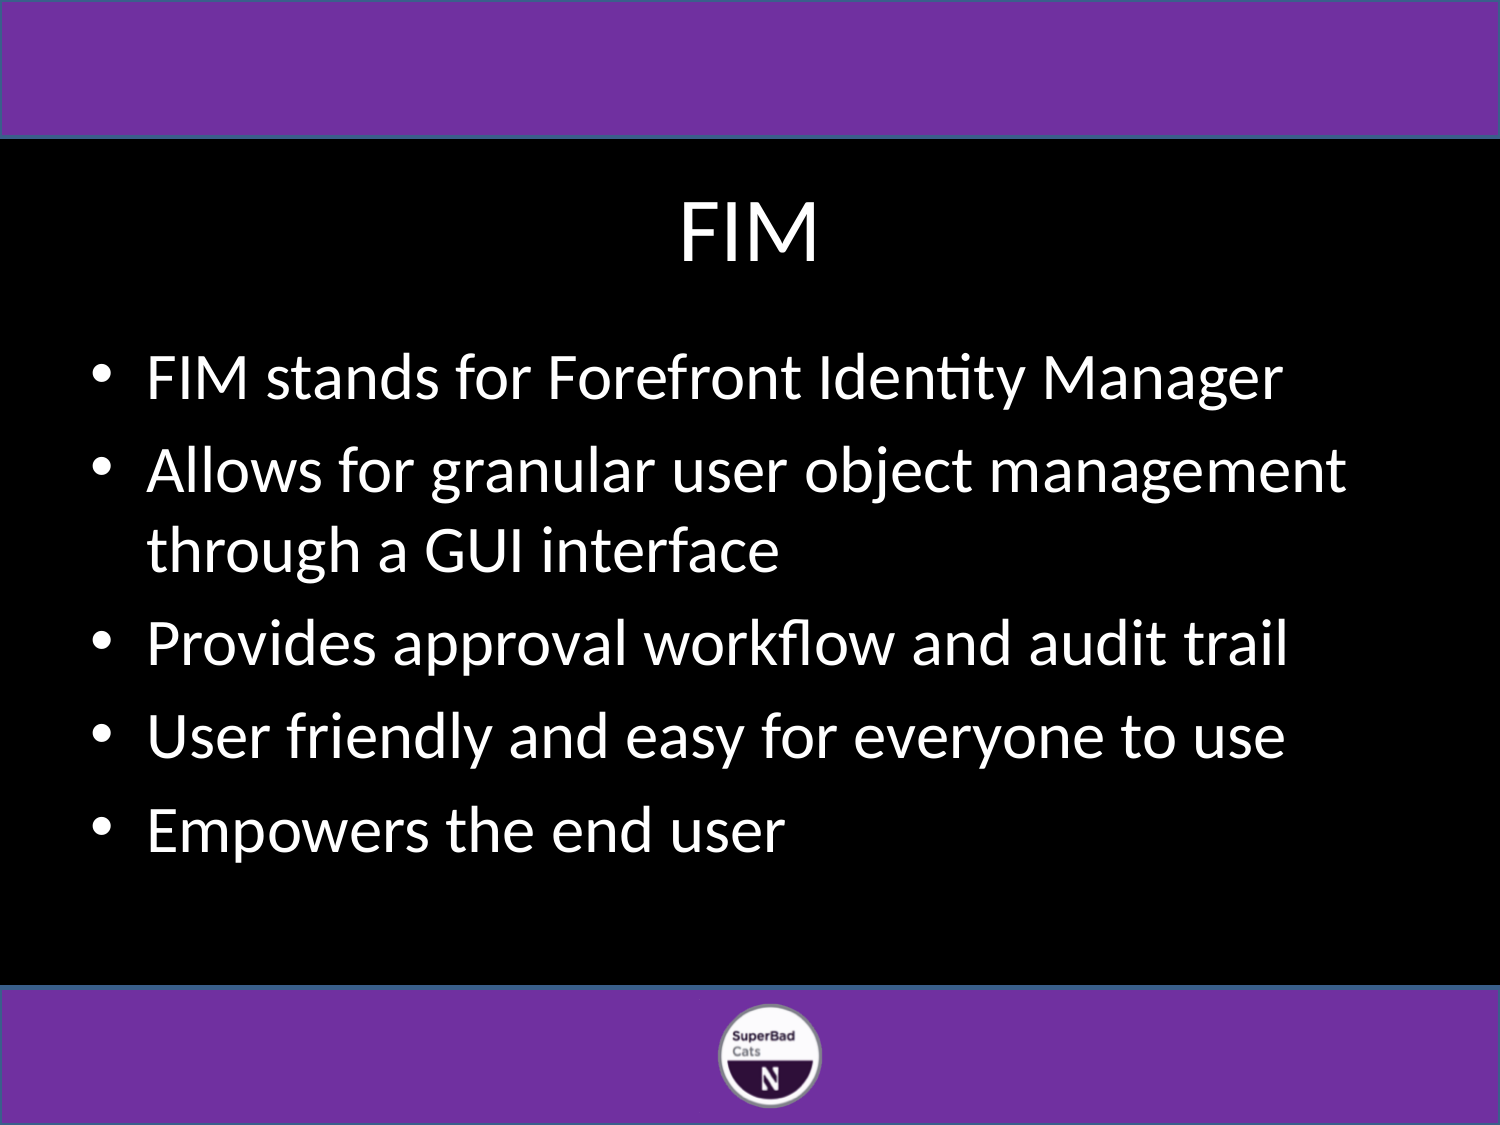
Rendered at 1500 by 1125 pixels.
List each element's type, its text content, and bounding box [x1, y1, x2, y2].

picture [699, 999, 841, 1113]
title FIM [75, 149, 1425, 300]
list FIM stands for Forefront Identity Manager Allows for granular user object management through a GUI interface Provides approval workflow and audit trail User friendly and easy for everyone to use Empowers the end user [75, 324, 1425, 975]
